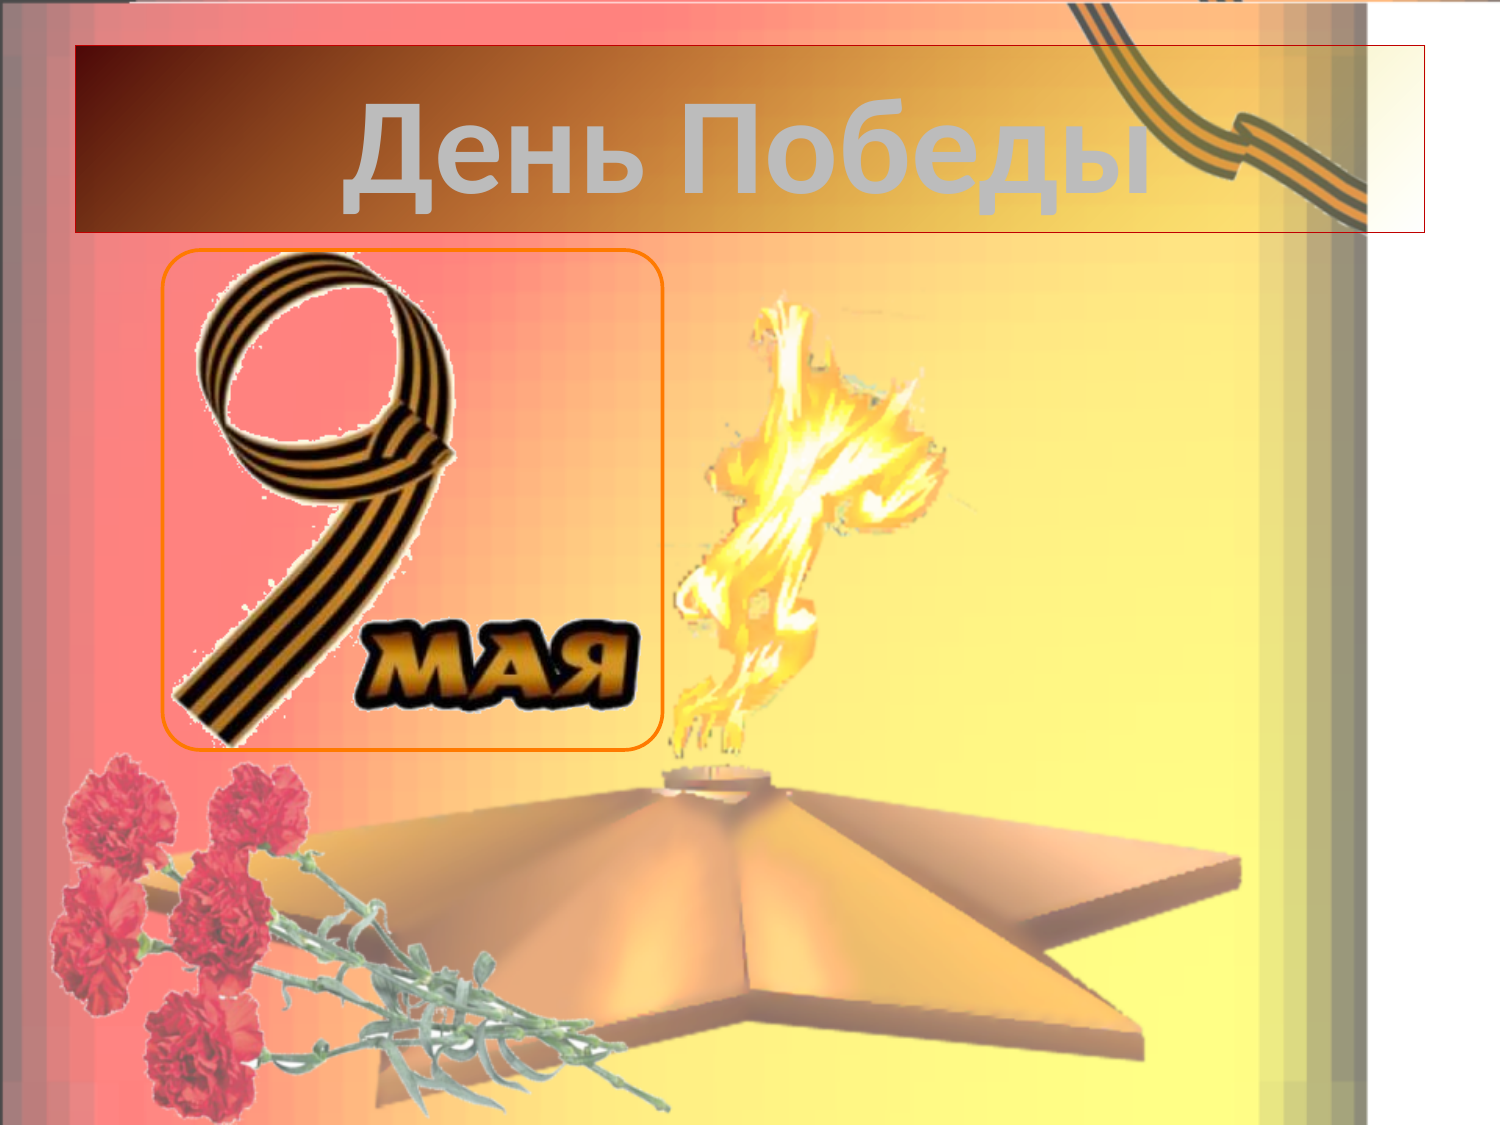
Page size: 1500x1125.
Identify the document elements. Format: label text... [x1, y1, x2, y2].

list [162, 249, 663, 751]
title День Победы [75, 45, 1425, 233]
